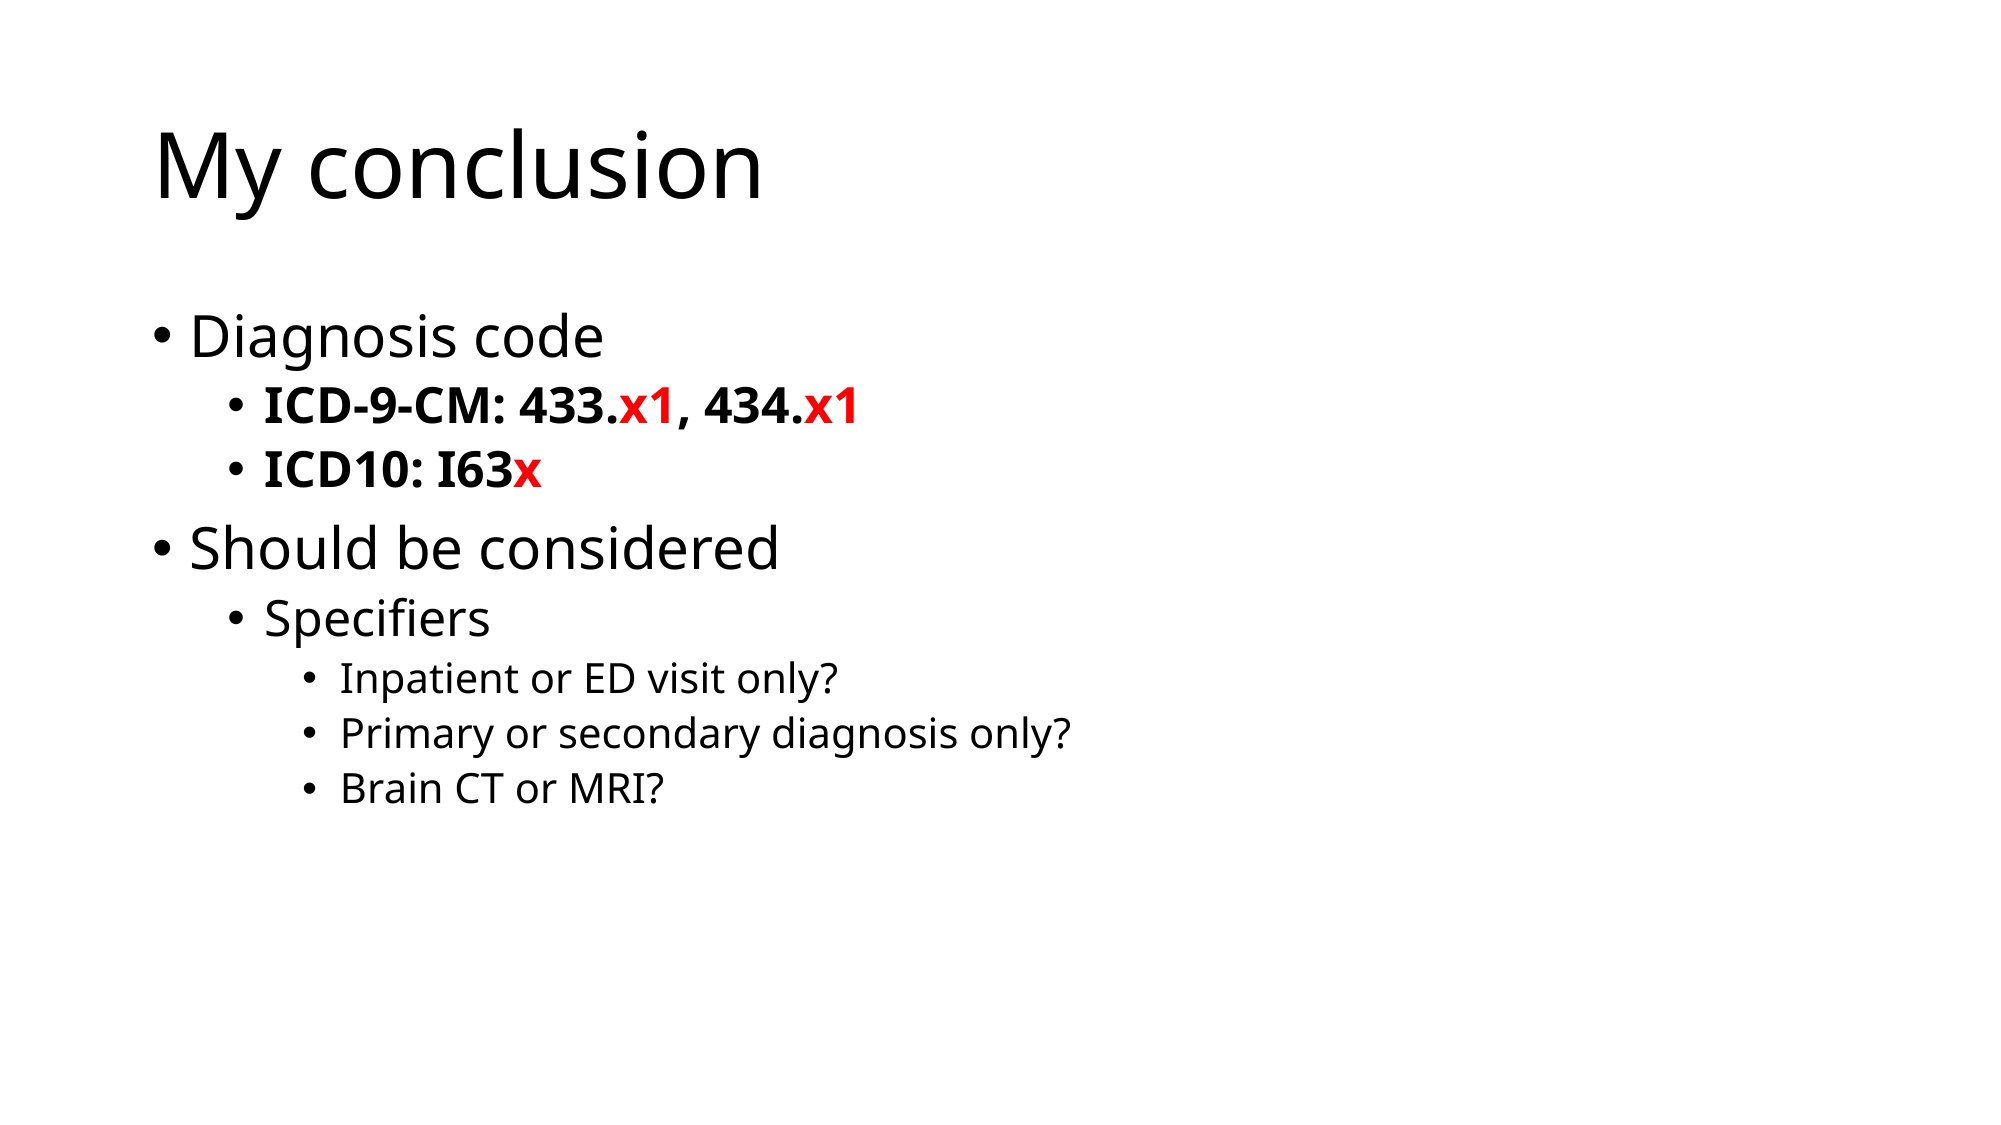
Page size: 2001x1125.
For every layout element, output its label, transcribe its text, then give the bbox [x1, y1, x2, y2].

title My conclusion [137, 59, 1863, 278]
list Diagnosis code ICD-9-CM: 433.x1, 434.x1 ICD10: I63x Should be considered Specifiers Inpatient or ED visit only? Primary or secondary diagnosis only? Brain CT or MRI? [137, 299, 1863, 1014]
